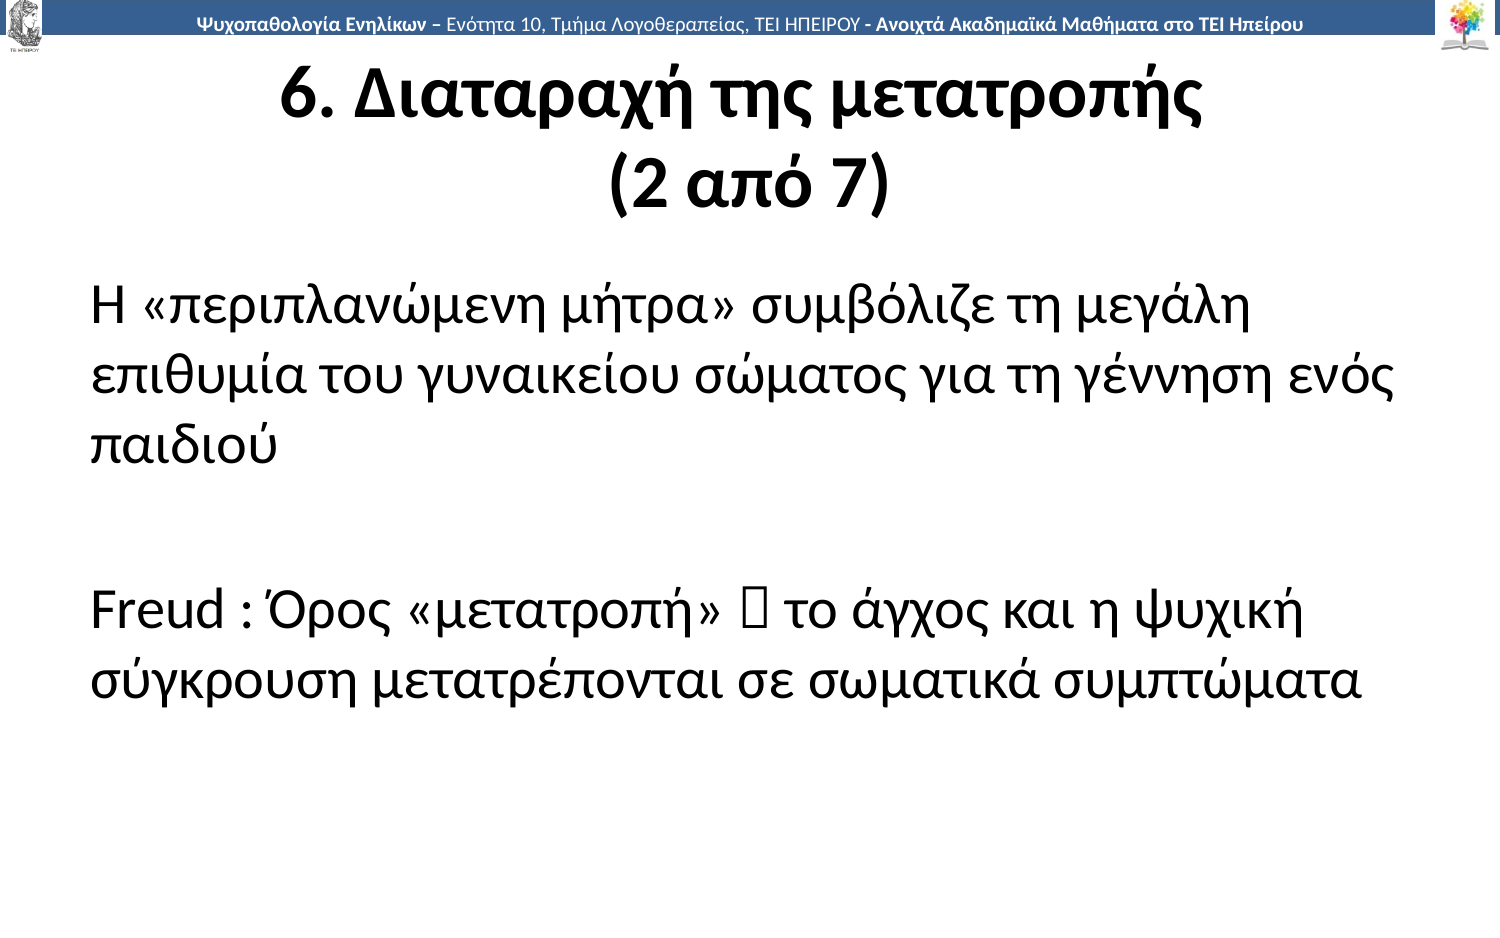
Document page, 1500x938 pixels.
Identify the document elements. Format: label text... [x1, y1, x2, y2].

picture [1435, 0, 1495, 52]
picture [6, 0, 42, 54]
list Η «περιπλανώμενη μήτρα» συμβόλιζε τη μεγάλη επιθυμία του γυναικείου σώματος για τη γέννηση ενός παιδιού Freud : Όρος «μετατροπή»  το άγχος και η ψυχική σύγκρουση μετατρέπονται σε σωματικά συμπτώματα [75, 257, 1425, 838]
title 6. Διαταραχή της μετατροπής (2 από 7) [75, 70, 1425, 194]
